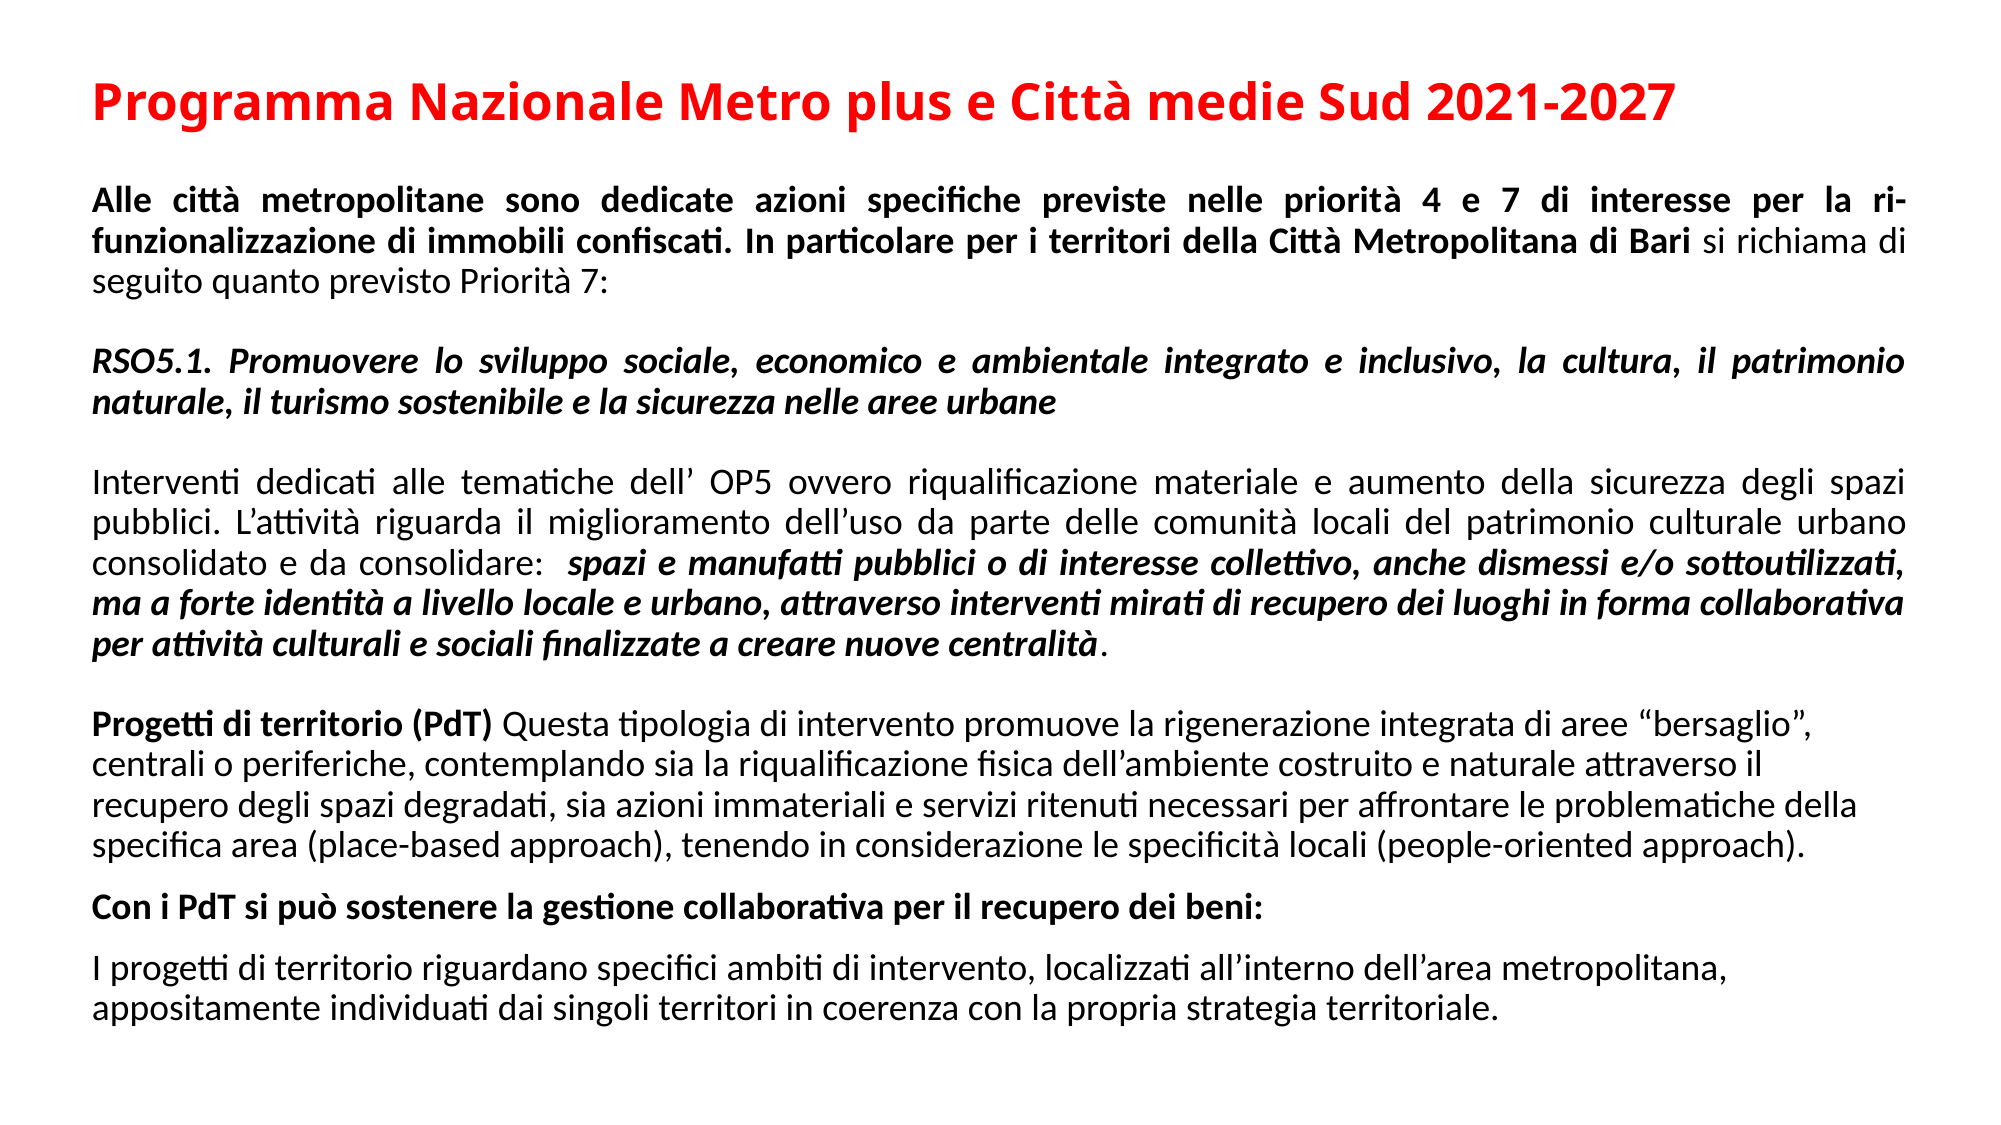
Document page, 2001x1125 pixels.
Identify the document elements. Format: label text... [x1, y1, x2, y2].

list Alle città metropolitane sono dedicate azioni specifiche previste nelle priorità 4 e 7 di interesse per la ri-funzionalizzazione di immobili confiscati. In particolare per i territori della Città Metropolitana di Bari si richiama di seguito quanto previsto Priorità 7: RSO5.1. Promuovere lo sviluppo sociale, economico e ambientale integrato e inclusivo, la cultura, il patrimonio naturale, il turismo sostenibile e la sicurezza nelle aree urbane Interventi dedicati alle tematiche dell’ OP5 ovvero riqualificazione materiale e aumento della sicurezza degli spazi pubblici. L’attività riguarda il miglioramento dell’uso da parte delle comunità locali del patrimonio culturale urbano consolidato e da consolidare: spazi e manufatti pubblici o di interesse collettivo, anche dismessi e/o sottoutilizzati, ma a forte identità a livello locale e urbano, attraverso interventi mirati di recupero dei luoghi in forma collaborativa per attività culturali e sociali finalizzate a creare nuove centralità. Progetti di territorio (PdT) Questa tipologia di intervento promuove la rigenerazione integrata di aree “bersaglio”, centrali o periferiche, contemplando sia la riqualificazione fisica dell’ambiente costruito e naturale attraverso il recupero degli spazi degradati, sia azioni immateriali e servizi ritenuti necessari per affrontare le problematiche della specifica area (place-based approach), tenendo in considerazione le specificità locali (people-oriented approach). Con i PdT si può sostenere la gestione collaborativa per il recupero dei beni: I progetti di territorio riguardano specifici ambiti di intervento, localizzati all’interno dell’area metropolitana, appositamente individuati dai singoli territori in coerenza con la propria strategia territoriale. [76, 173, 1923, 1078]
title Programma Nazionale Metro plus e Città medie Sud 2021-2027 [76, 47, 1846, 161]
